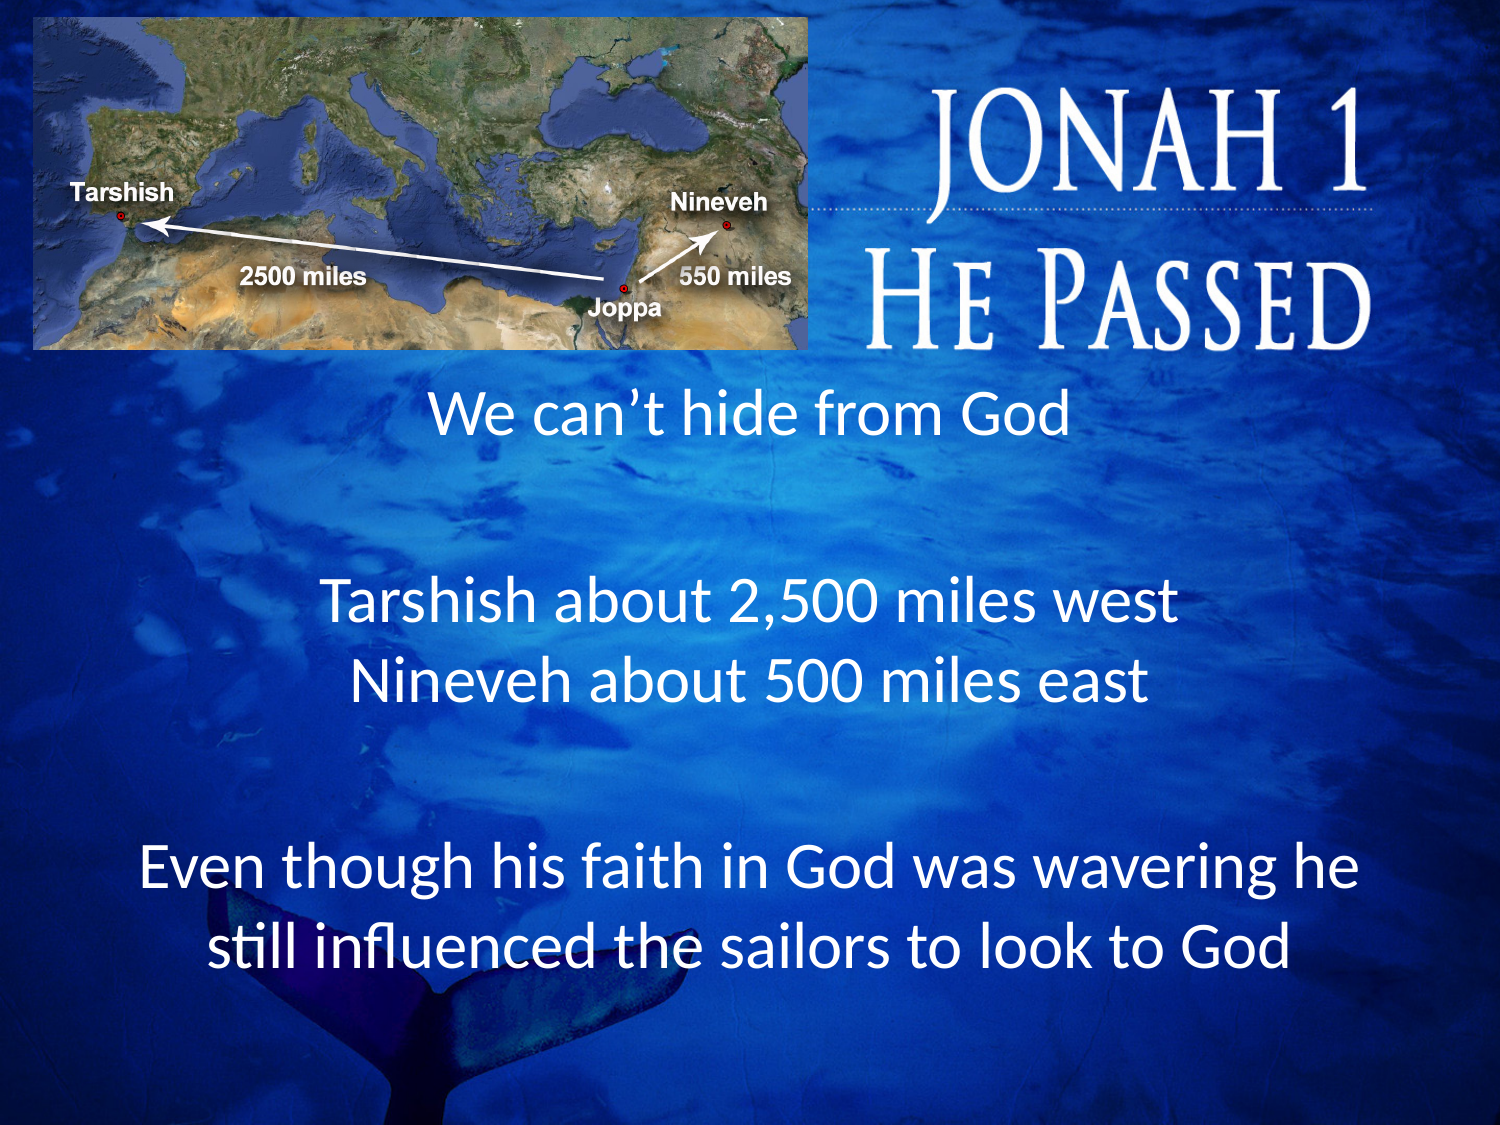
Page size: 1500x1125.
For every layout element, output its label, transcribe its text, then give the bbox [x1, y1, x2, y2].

list We can’t hide from God Tarshish about 2,500 miles west Nineveh about 500 miles east Even though his faith in God was wavering he still influenced the sailors to look to God [75, 361, 1425, 1005]
picture [0, 0, 1500, 1125]
